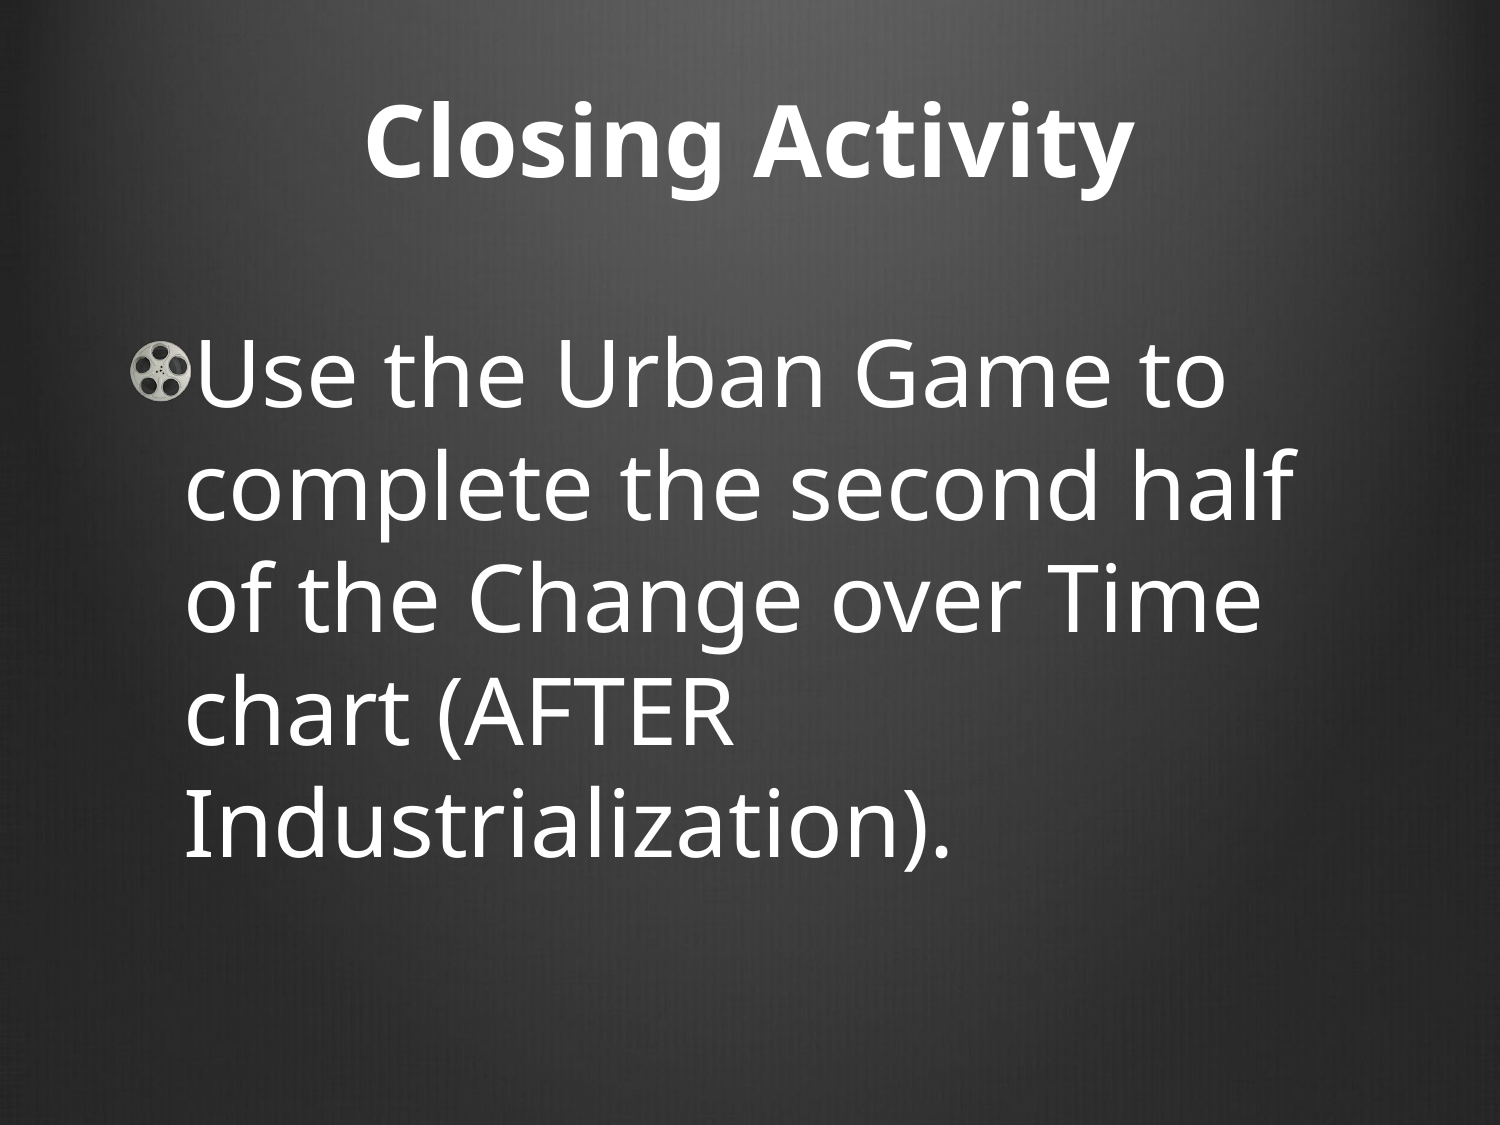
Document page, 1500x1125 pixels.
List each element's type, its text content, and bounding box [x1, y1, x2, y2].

title Closing Activity [112, 19, 1388, 255]
picture [127, 337, 194, 404]
list Use the Urban Game to complete the second half of the Change over Time chart (AFTER Industrialization). [112, 306, 1388, 1005]
